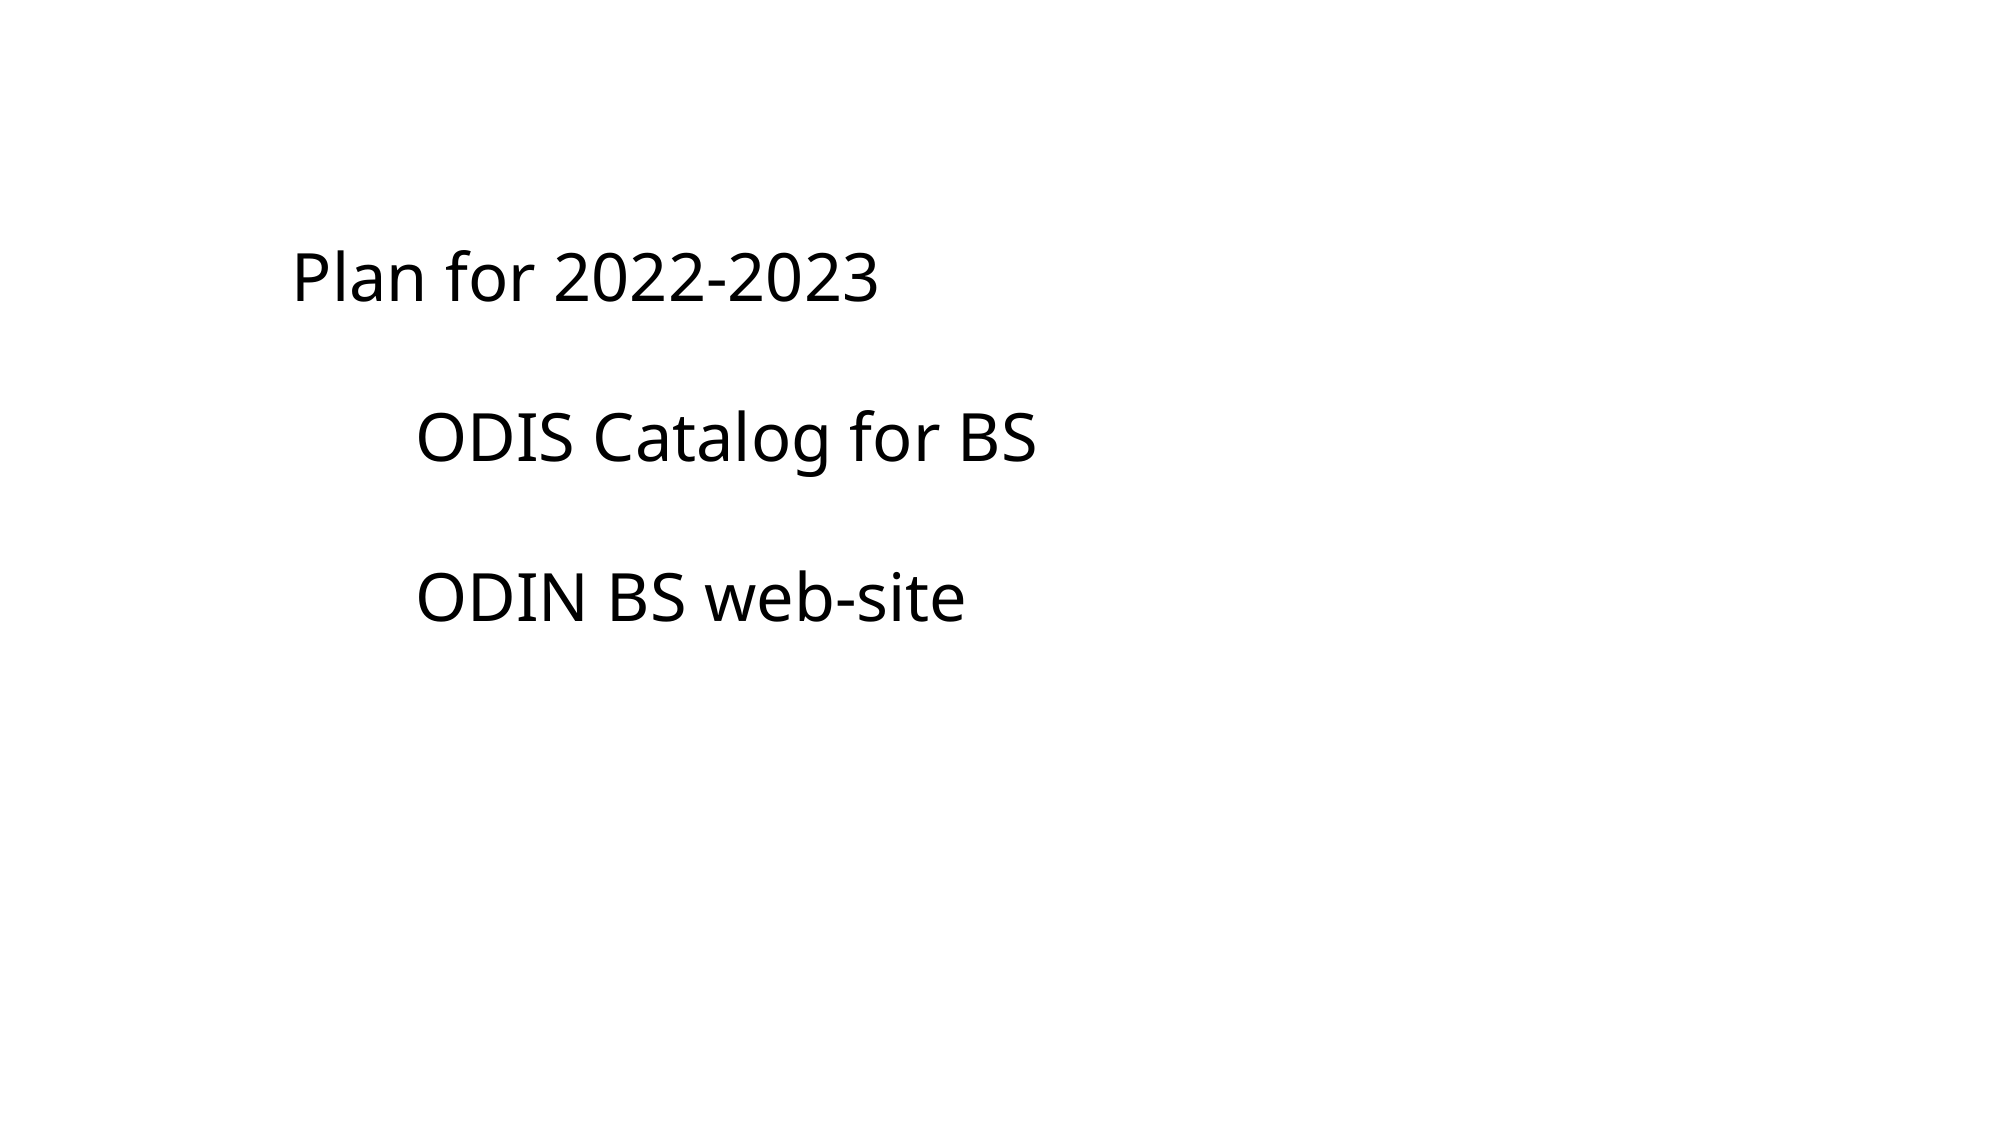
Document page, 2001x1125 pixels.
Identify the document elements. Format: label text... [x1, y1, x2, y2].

text_box Plan for 2022-2023 ODIS Catalog for BS ODIN BS web-site [100, 67, 1979, 802]
